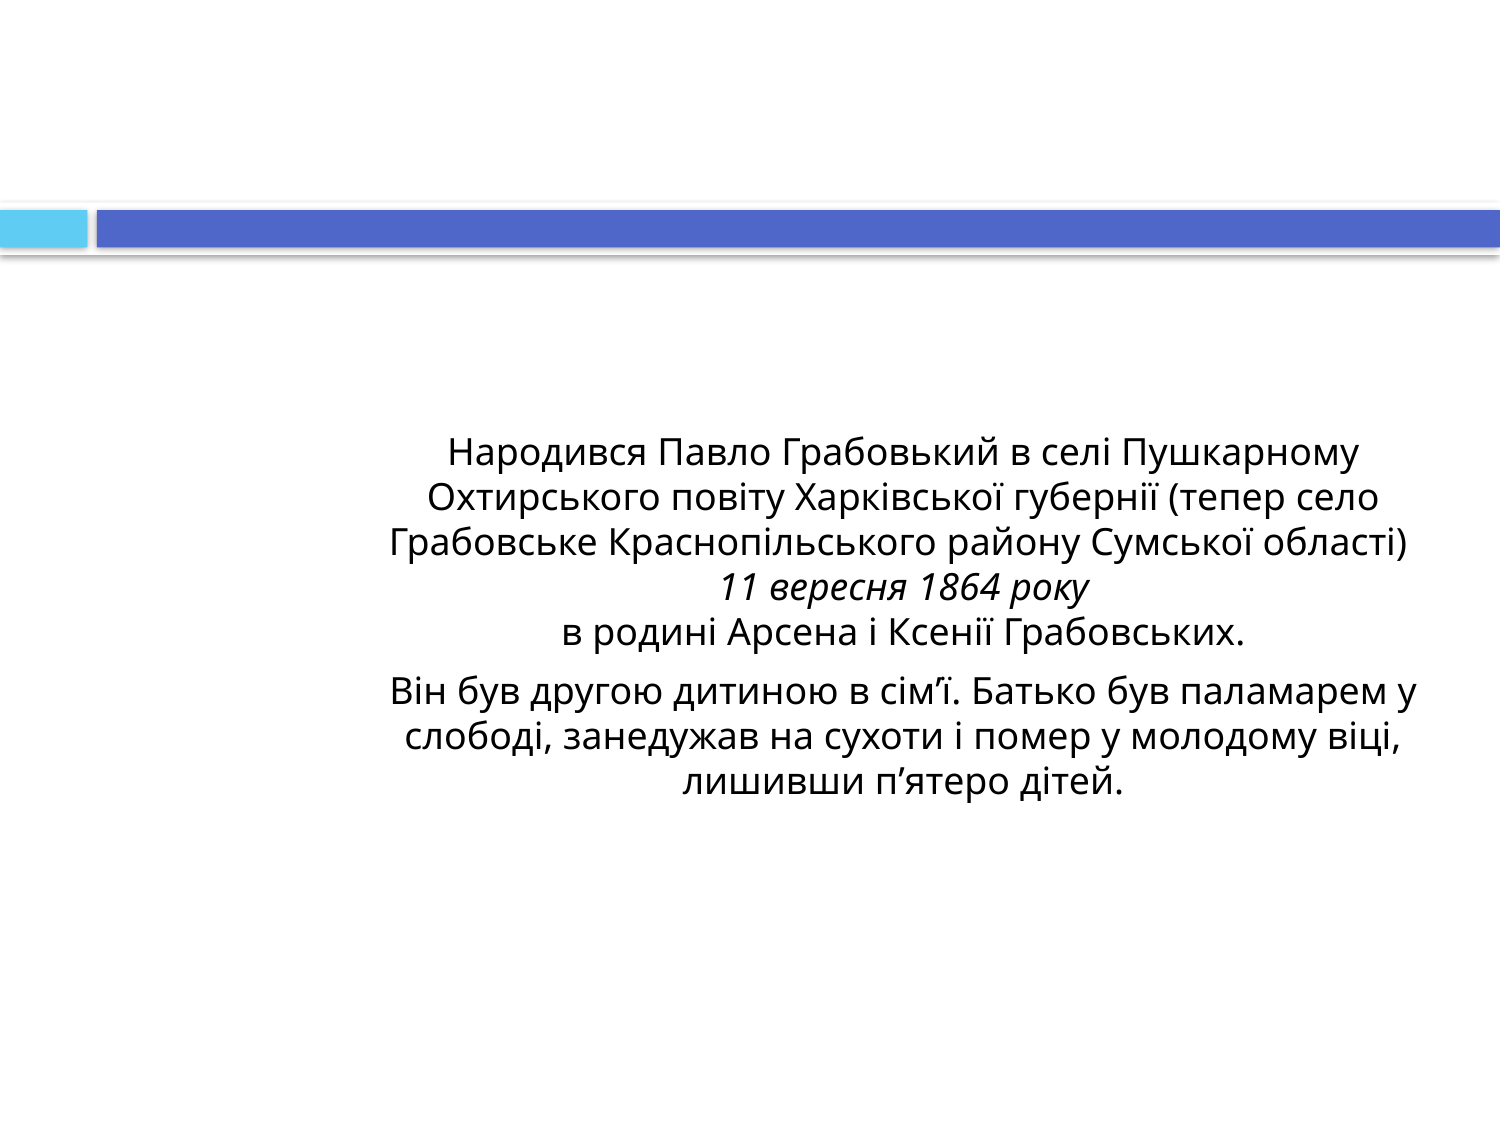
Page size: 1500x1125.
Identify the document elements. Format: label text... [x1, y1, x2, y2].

list Народився Павло Грабовький в селі Пушкарному Охтирського повіту Харківської губернії (тепер село Грабовське Краснопільського району Сумської області) 11 вересня 1864 року в родині Арсена і Ксенії Грабовських. Він був другою дитиною в сім’ї. Батько був паламарем у слободі, занедужав на сухоти і помер у молодому віці, лишивши п’ятеро дітей. [371, 219, 1436, 1011]
